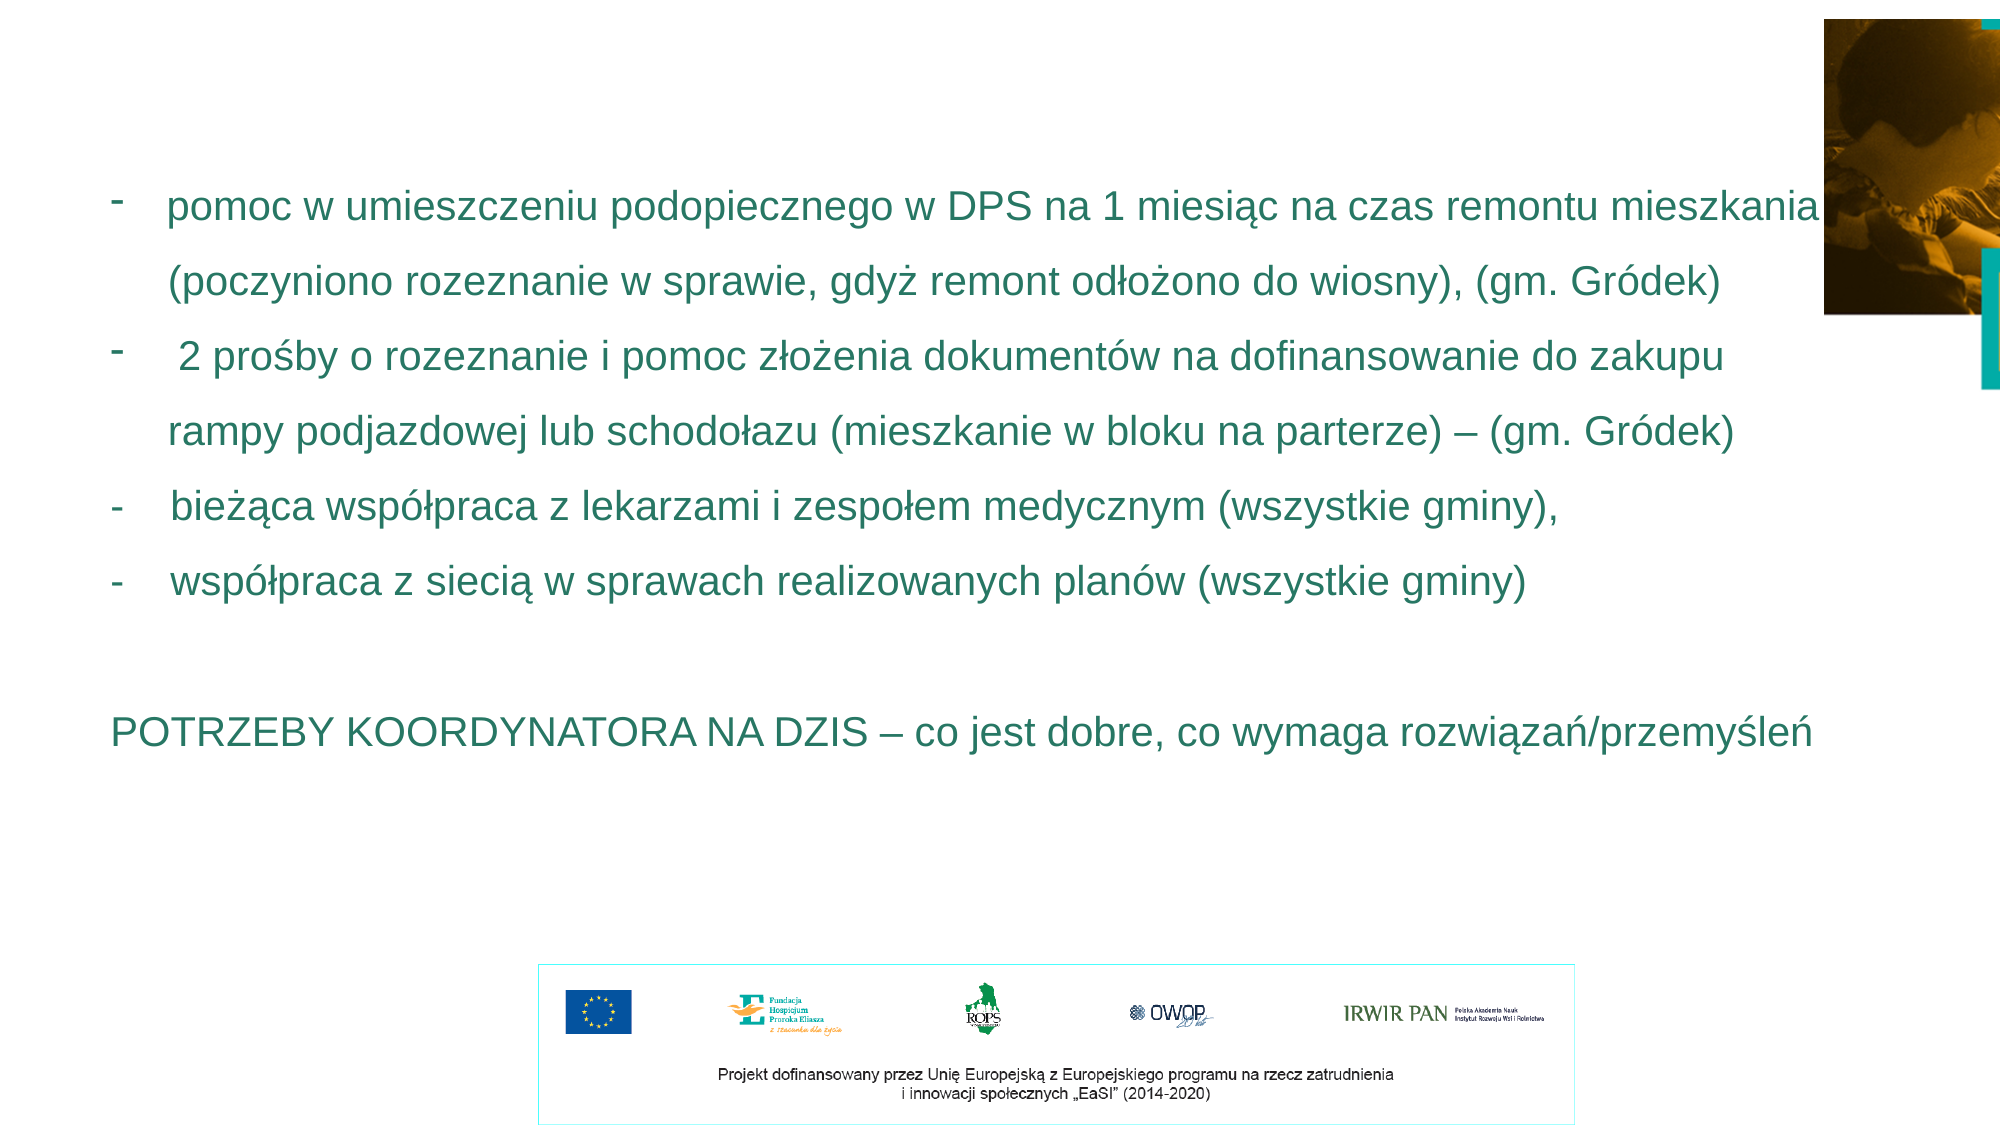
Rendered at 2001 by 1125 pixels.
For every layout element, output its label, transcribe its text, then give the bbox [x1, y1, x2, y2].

picture [1824, 19, 2000, 525]
picture [538, 964, 1575, 1125]
text_box pomoc w umieszczeniu podopiecznego w DPS na 1 miesiąc na czas remontu mieszkania (poczyniono rozeznanie w sprawie, gdyż remont odłożono do wiosny), (gm. Gródek) 2 prośby o rozeznanie i pomoc złożenia dokumentów na dofinansowanie do zakupu rampy podjazdowej lub schodołazu (mieszkanie w bloku na parterze) – (gm. Gródek) - bieżąca współpraca z lekarzami i zespołem medycznym (wszystkie gminy), - współpraca z siecią w sprawach realizowanych planów (wszystkie gminy) POTRZEBY KOORDYNATORA NA DZIS – co jest dobre, co wymaga rozwiązań/przemyśleń [95, 96, 1905, 1125]
